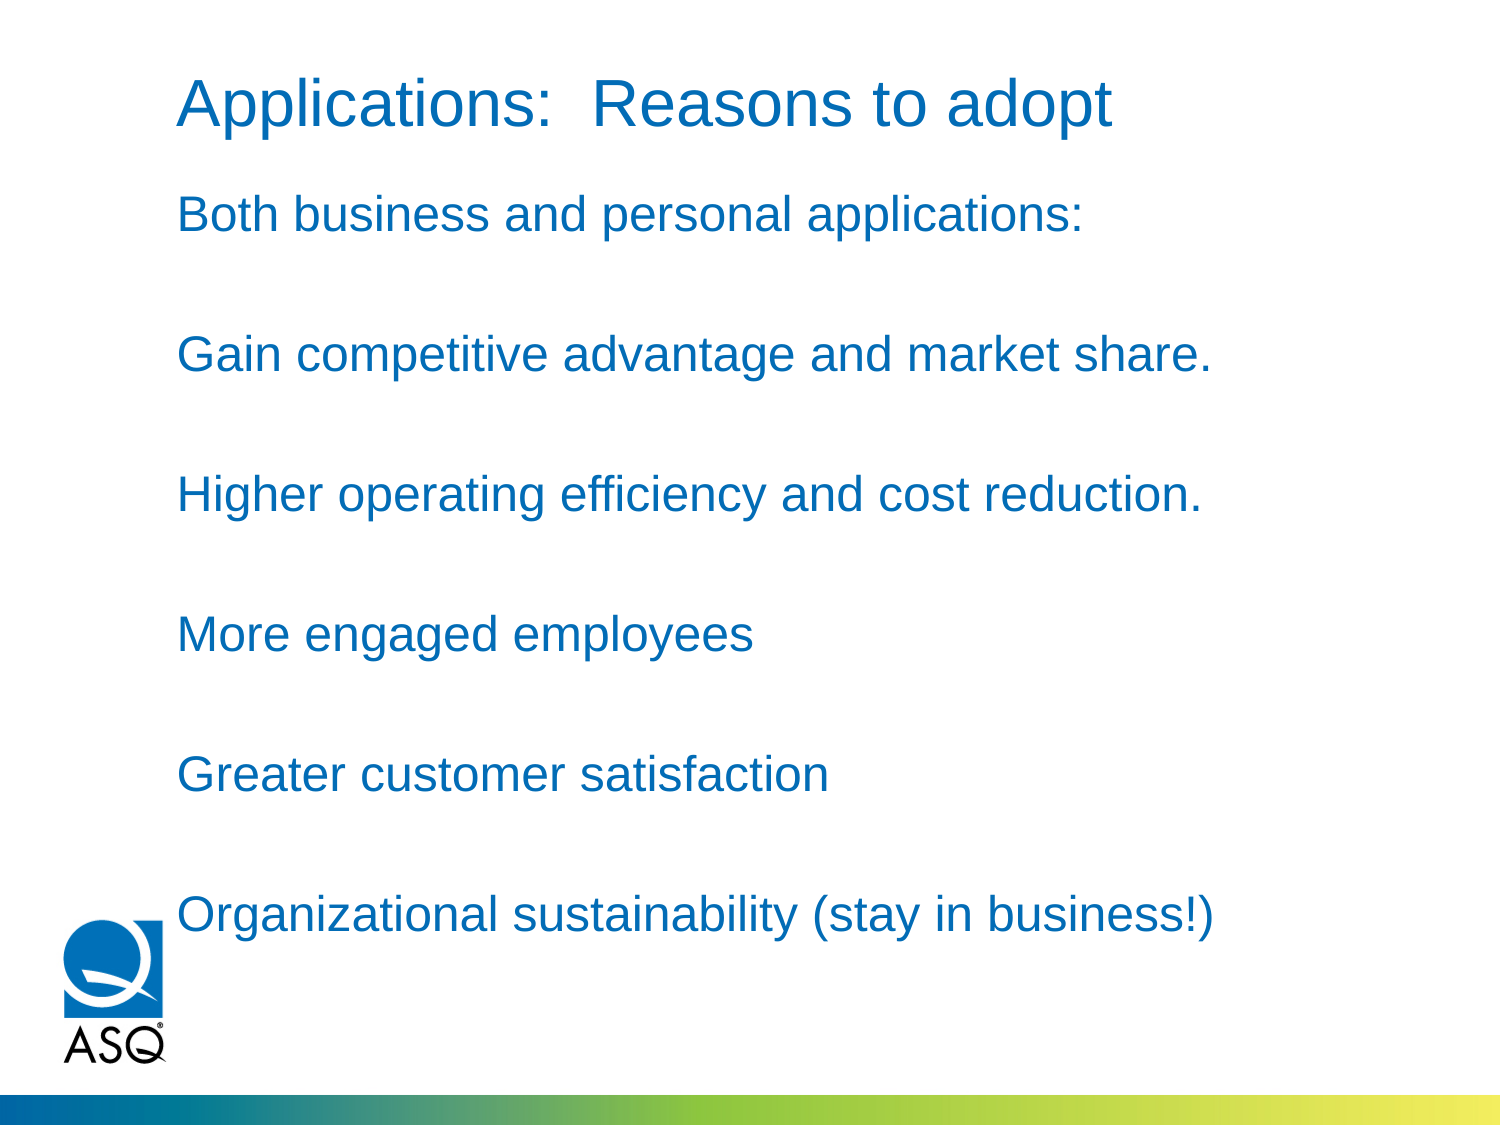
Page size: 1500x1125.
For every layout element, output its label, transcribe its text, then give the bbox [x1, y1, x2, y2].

list Both business and personal applications: Gain competitive advantage and market share. Higher operating efficiency and cost reduction. More engaged employees Greater customer satisfaction Organizational sustainability (stay in business!) [161, 174, 1410, 987]
picture [0, 0, 1500, 1125]
title Applications: Reasons to adopt [161, 52, 1410, 174]
